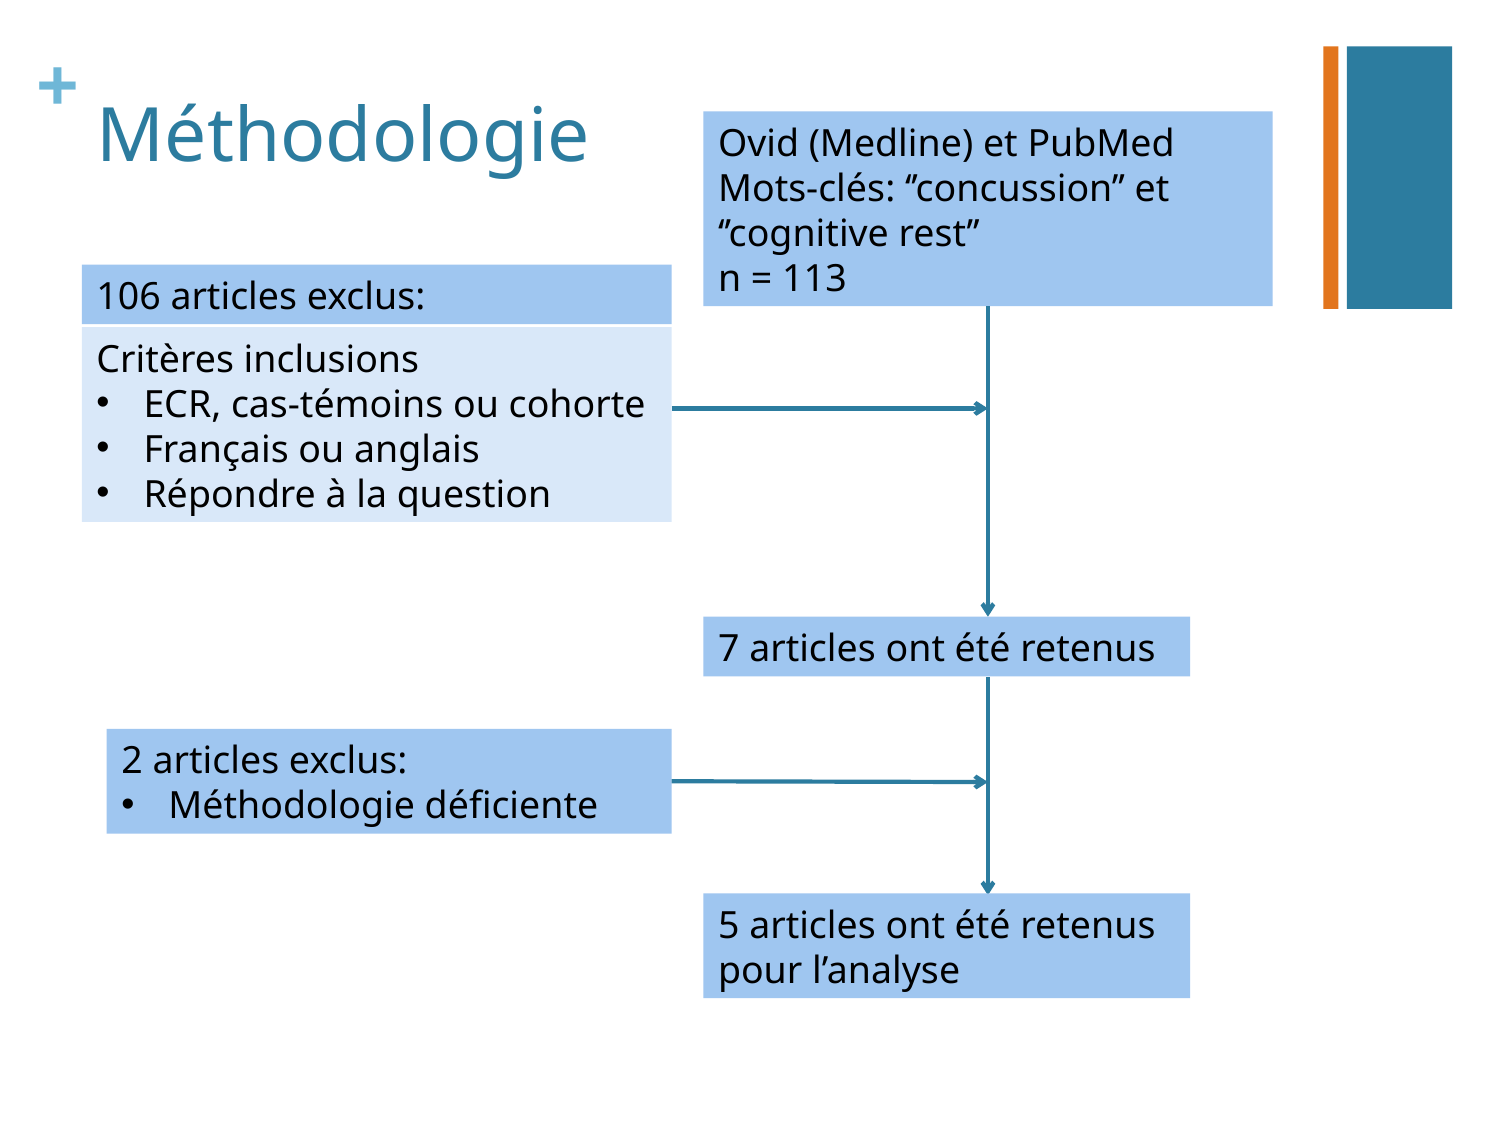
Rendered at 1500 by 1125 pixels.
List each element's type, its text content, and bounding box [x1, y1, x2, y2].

text_box Critères inclusions ECR, cas-témoins ou cohorte Français ou anglais Répondre à la question [81, 327, 672, 522]
text_box 106 articles exclus: [81, 264, 672, 325]
title Méthodologie [81, 79, 1322, 263]
text_box 5 articles ont été retenus pour l’analyse [703, 893, 1191, 999]
text_box 2 articles exclus: Méthodologie déficiente [106, 728, 672, 834]
text_box Ovid (Medline) et PubMed Mots-clés: ‘’concussion’’ et ‘’cognitive rest’’ n = 113 [703, 111, 1273, 307]
text_box 7 articles ont été retenus [703, 616, 1191, 677]
